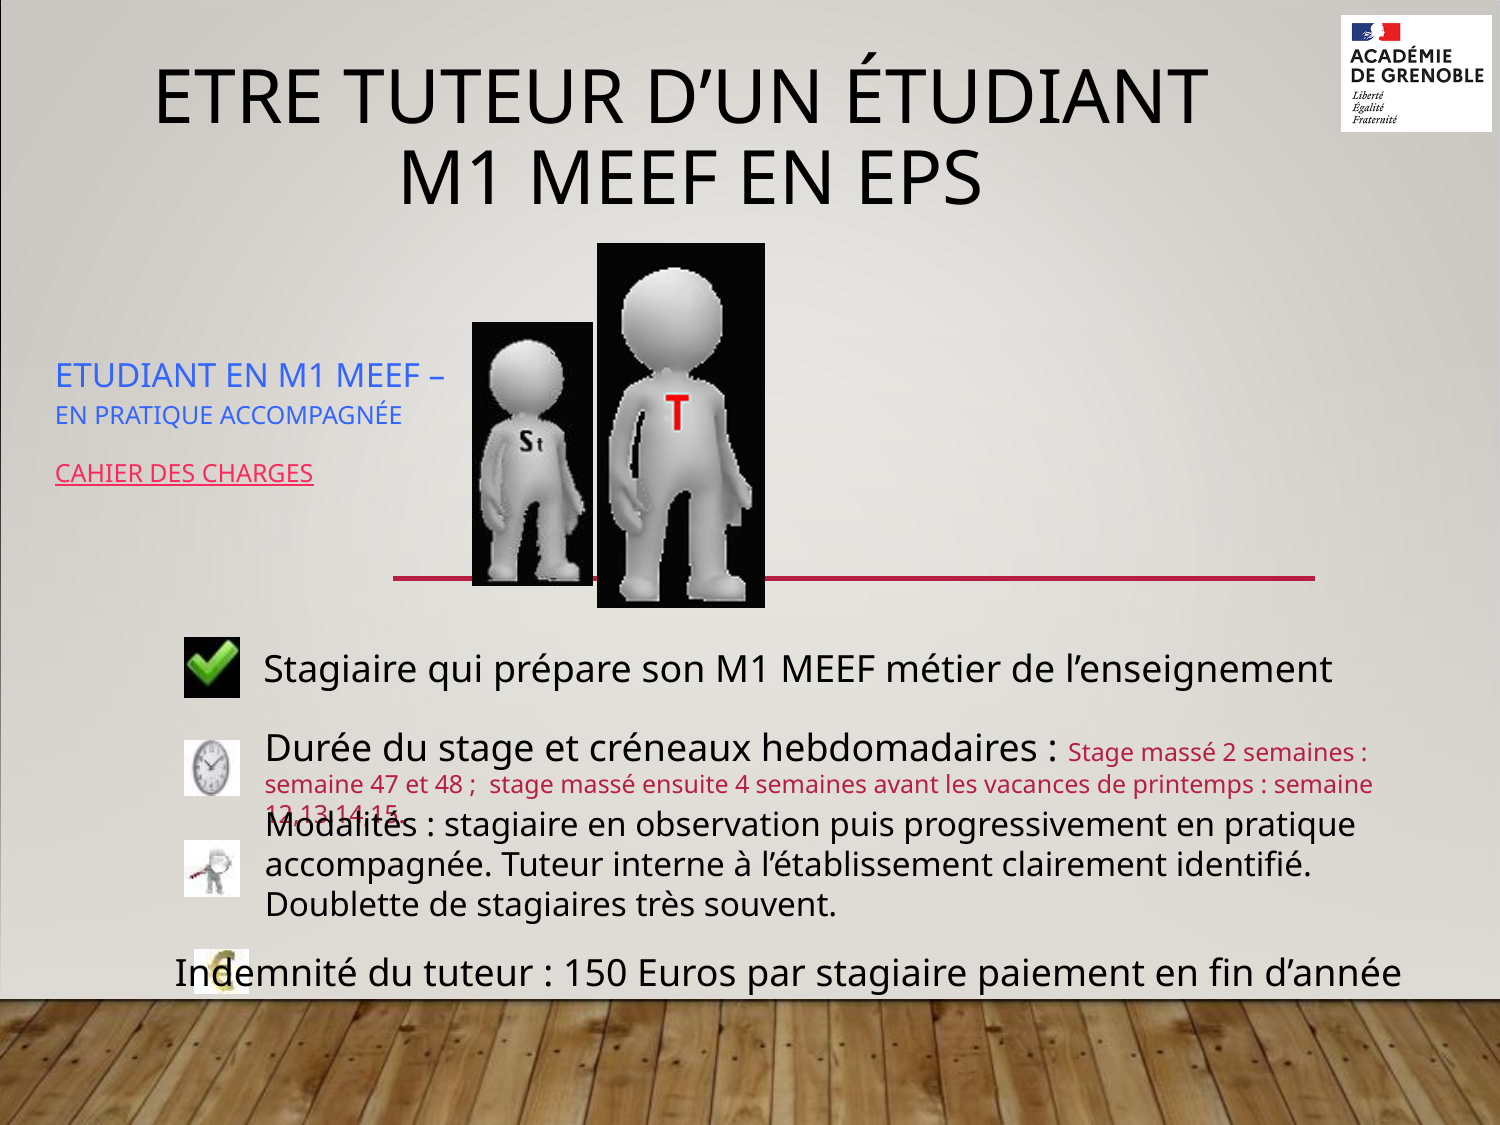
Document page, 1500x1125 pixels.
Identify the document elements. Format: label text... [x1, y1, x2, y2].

text_box Stagiaire qui prépare son M1 MEEF métier de l’enseignement [248, 637, 1483, 698]
title Etre tuteur d’un étudiant M1 MEEF en EPS [114, 6, 1248, 221]
picture [184, 840, 241, 897]
text_box Indemnité du tuteur : 150 Euros par stagiaire paiement en fin d’année [160, 941, 1428, 1002]
subtitle Etudiant en M1 MEEF – en pratique accompagnée Cahier des charges [40, 331, 471, 546]
picture [0, 0, 1500, 609]
picture [0, 999, 1500, 1125]
picture [184, 740, 241, 797]
picture [194, 949, 249, 995]
text_box Modalités : stagiaire en observation puis progressivement en pratique accompagnée. Tuteur interne à l’établissement clairement identifié. Doublette de stagiaires très souvent. [249, 796, 1438, 931]
text_box Durée du stage et créneaux hebdomadaires : Stage massé 2 semaines : semaine 47 et 48 ; stage massé ensuite 4 semaines avant les vacances de printemps : semaine 12,13,14,15. [249, 716, 1484, 836]
picture [184, 637, 241, 699]
